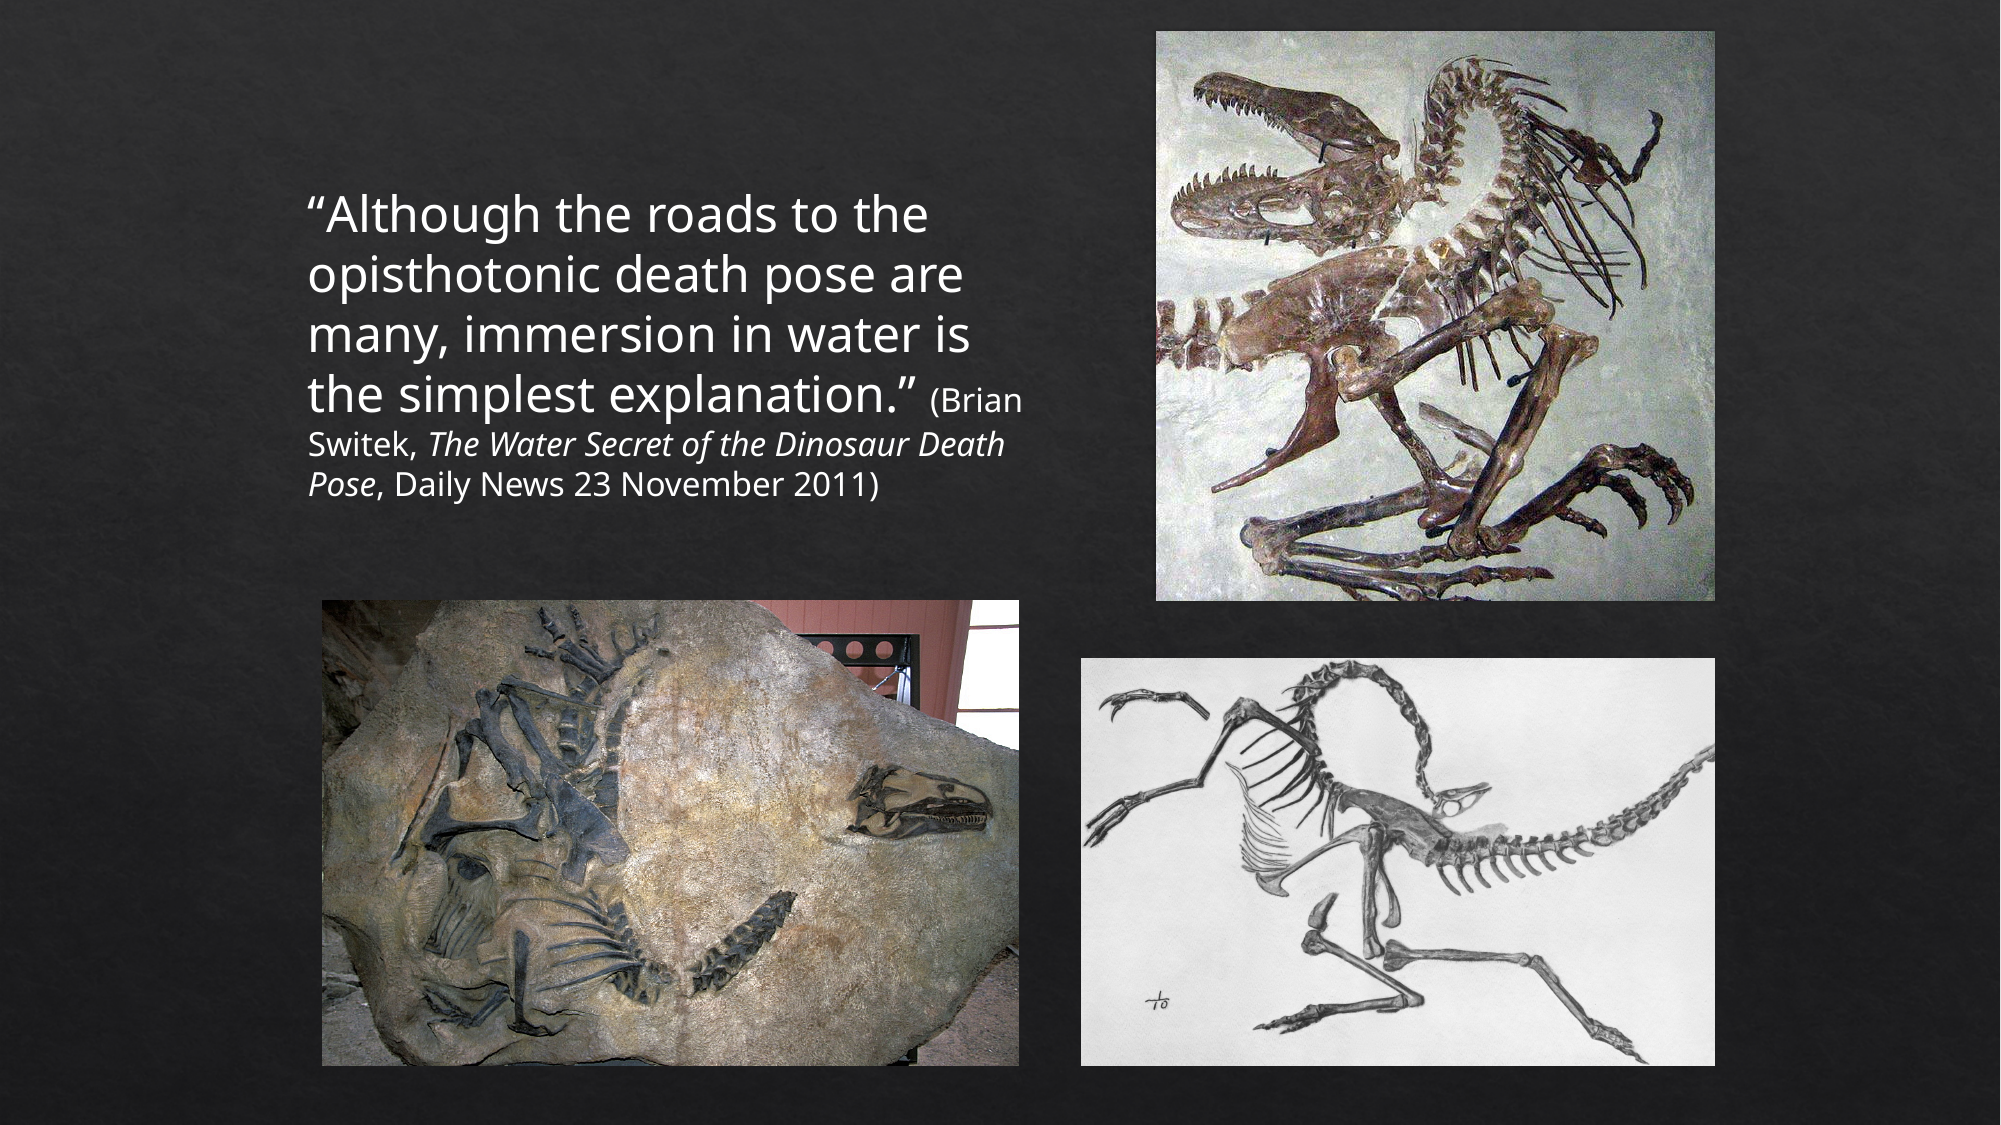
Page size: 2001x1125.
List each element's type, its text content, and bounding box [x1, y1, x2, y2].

text_box “Although the roads to the opisthotonic death pose are many, immersion in water is the simplest explanation.” (Brian Switek, The Water Secret of the Dinosaur Death Pose, Daily News 23 November 2011) [293, 175, 1060, 511]
picture [322, 599, 1019, 1066]
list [1156, 31, 1715, 601]
picture [1081, 658, 1715, 1066]
